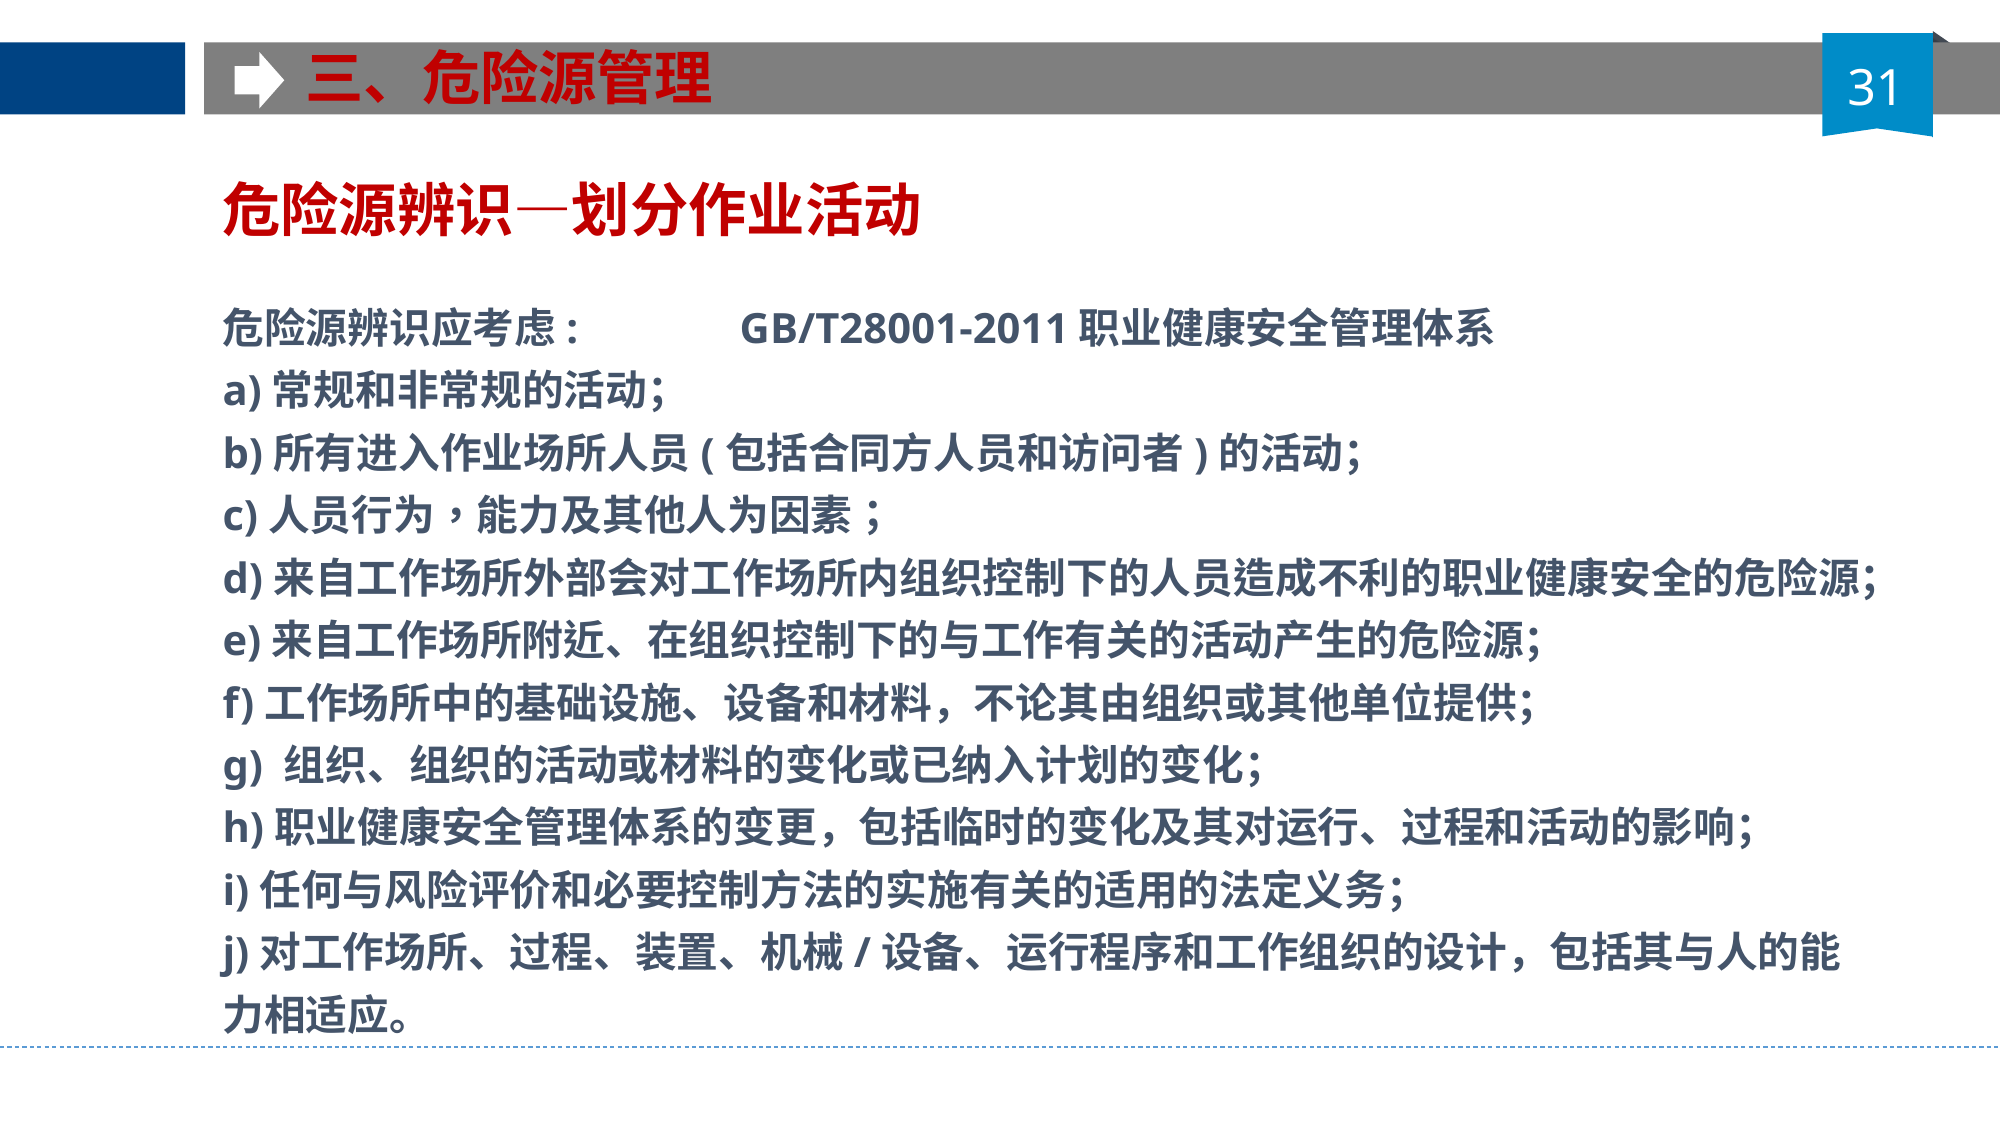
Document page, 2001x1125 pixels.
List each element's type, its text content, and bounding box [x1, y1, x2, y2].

text_box 危险源辨识—划分作业活动 [207, 165, 1724, 251]
text_box 31 [1804, 48, 1947, 108]
text_box 三、危险源管理 [290, 34, 1807, 119]
text_box 危险源辨识应考虑: GB/T28001-2011职业健康安全管理体系 a)常规和非常规的活动； b)所有进入作业场所人员(包括合同方人员和访问者)的活动； c)人员行为，能力及其他人为因素； d)来自工作场所外部会对工作场所内组织控制下的人员造成不利的职业健康安全的危险源； e)来自工作场所附近、在组织控制下的与工作有关的活动产生的危险源； f)工作场所中的基础设施、设备和材料，不论其由组织或其他单位提供； g) 组织、组织的活动或材料的变化或已纳入计划的变化； h)职业健康安全管理体系的变更，包括临时的变化及其对运行、过程和活动的影响； i)任何与风险评价和必要控制方法的实施有关的适用的法定义务； j)对工作场所、过程、装置、机械/设备、运行程序和工作组织的设计，包括其与人的能力相适应。 [207, 281, 1895, 1047]
